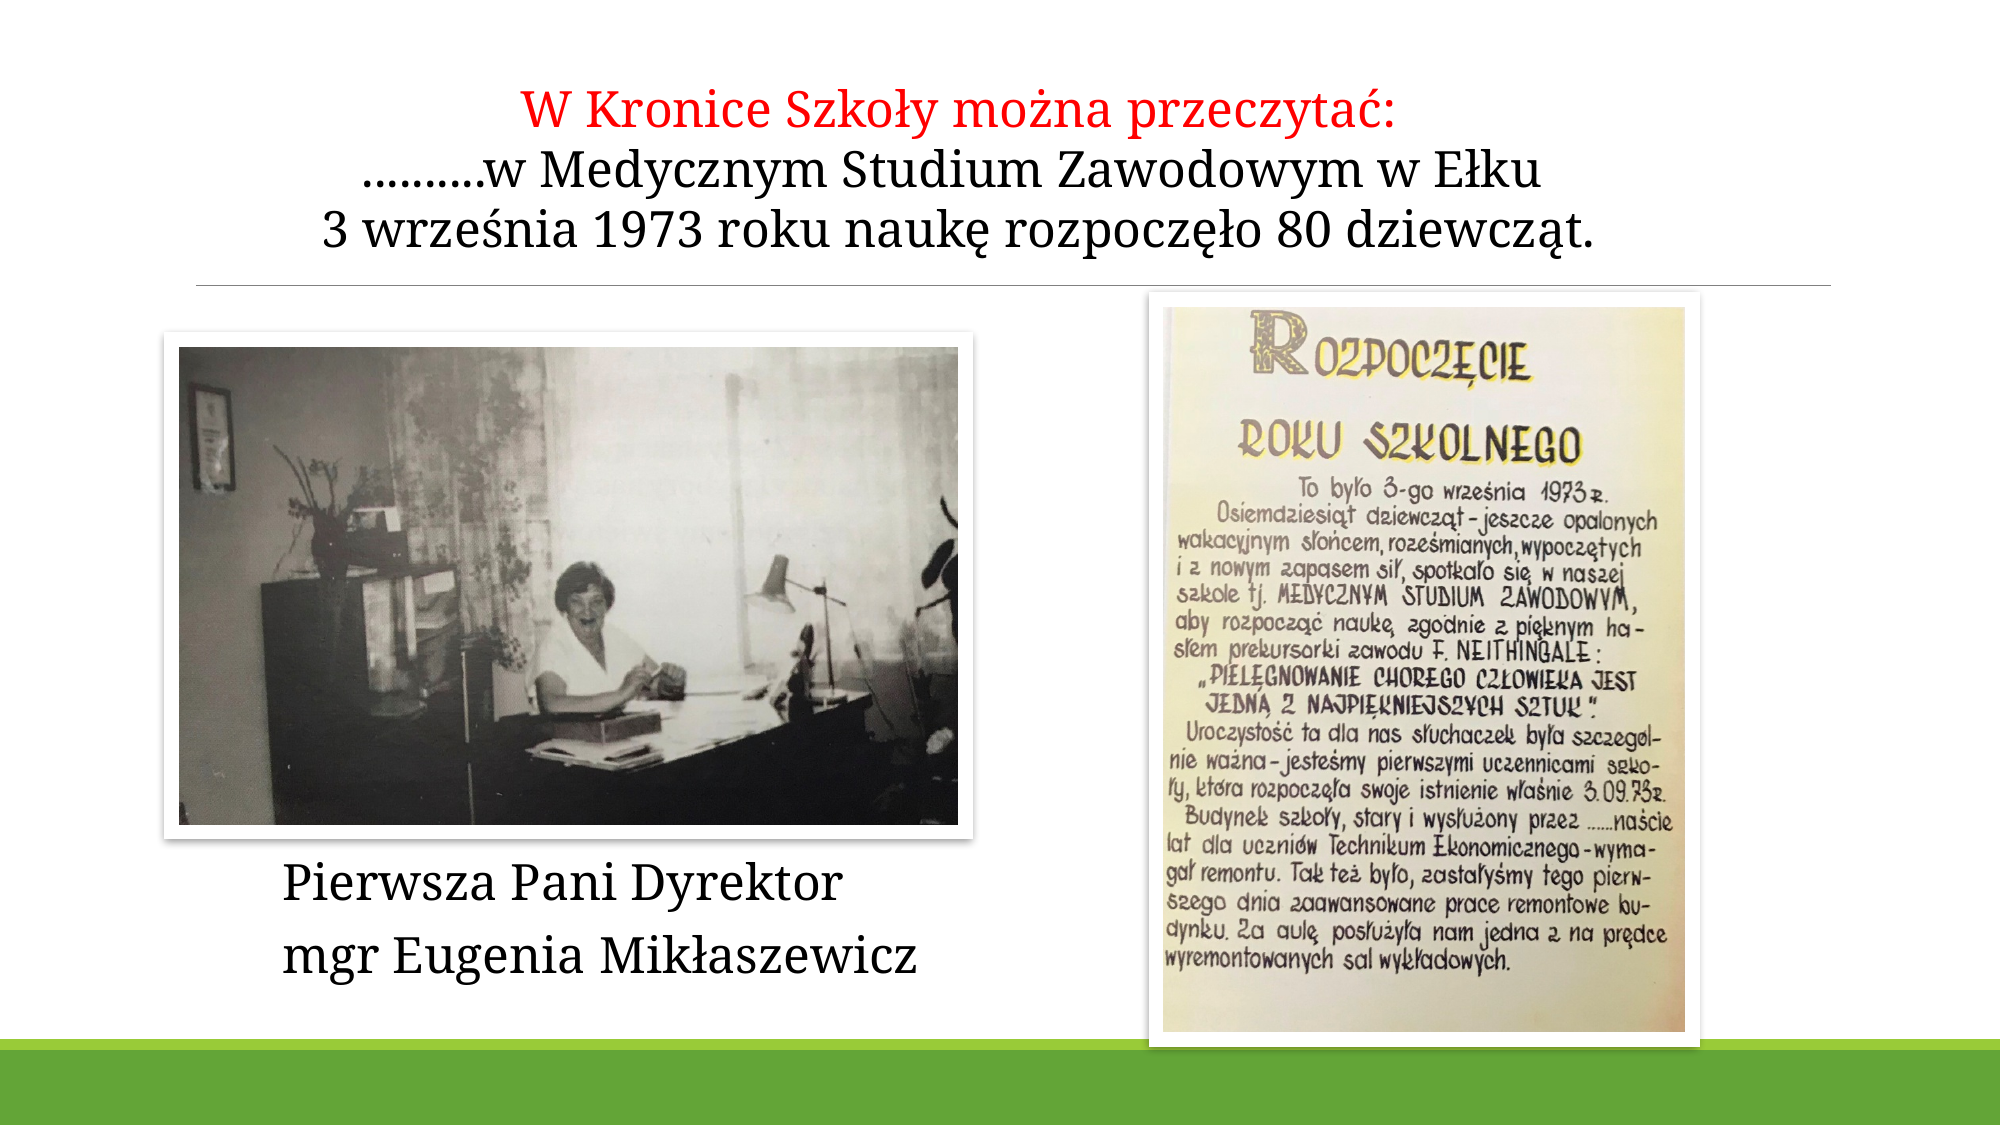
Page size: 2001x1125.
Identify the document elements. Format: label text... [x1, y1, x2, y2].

picture [1162, 306, 1686, 1033]
text_box W Kronice Szkoły można przeczytać: ..........w Medycznym Studium Zawodowym w Ełku 3 września 1973 roku naukę rozpoczęło 80 dziewcząt. Pierwsza Pani Dyrektor mgr Eugenia Mikłaszewicz [267, 70, 1650, 1055]
picture [178, 346, 959, 826]
